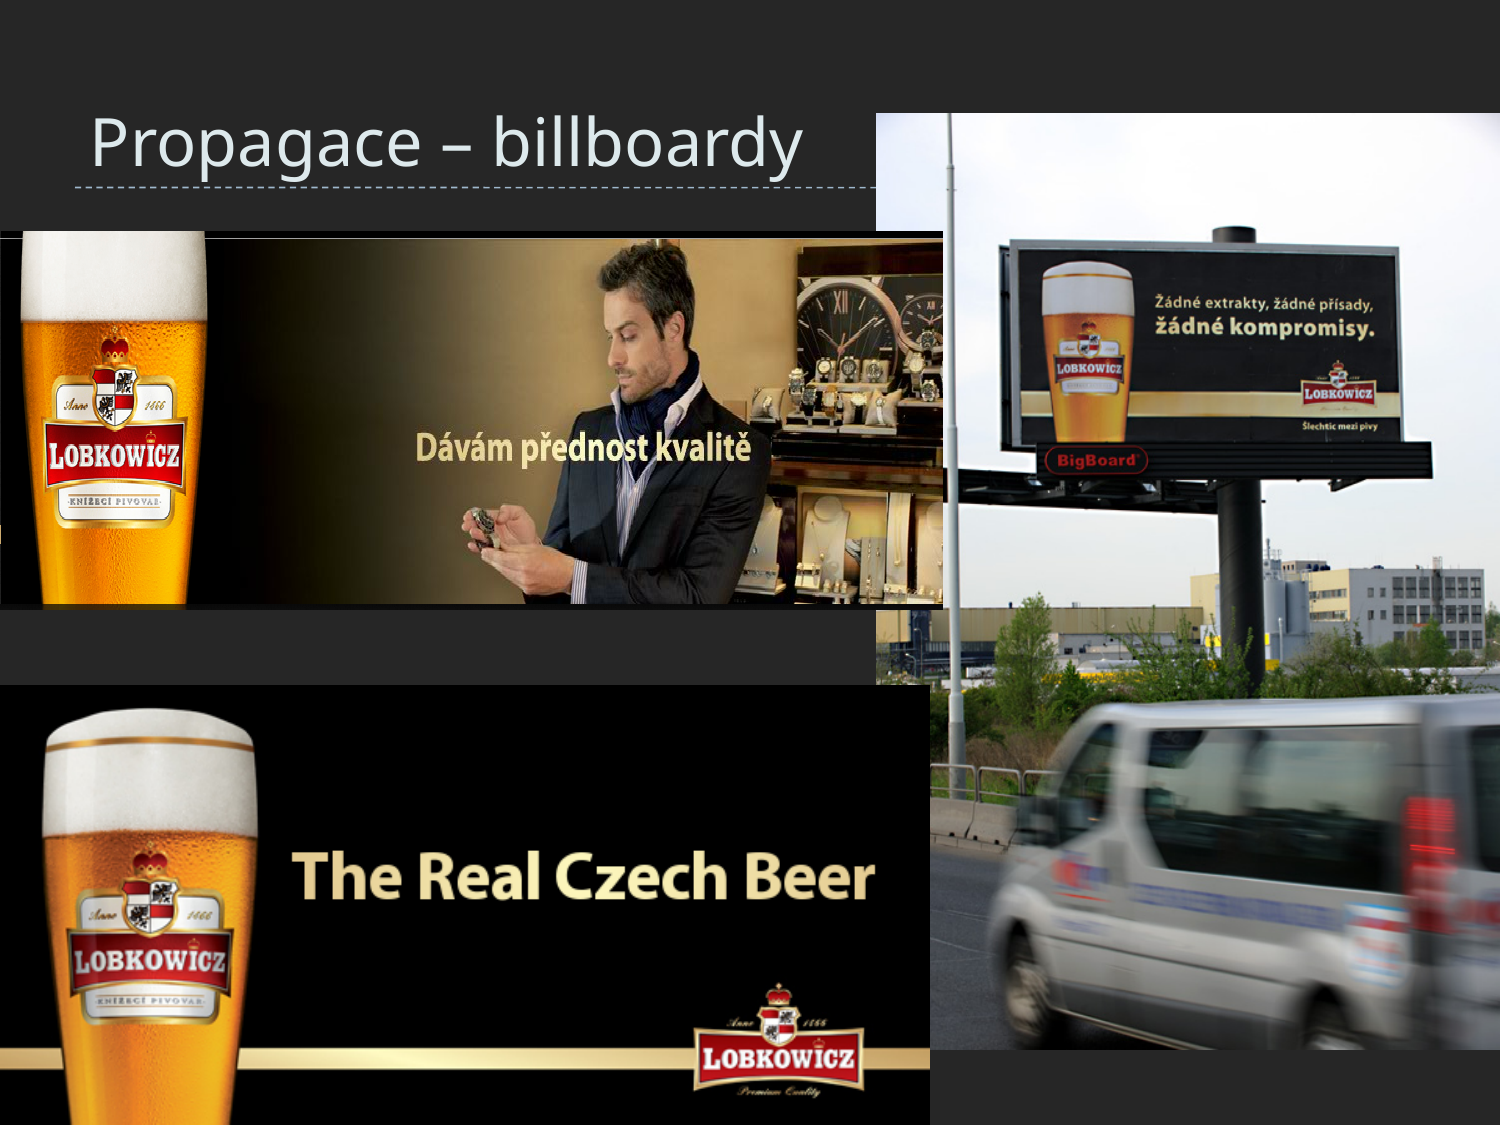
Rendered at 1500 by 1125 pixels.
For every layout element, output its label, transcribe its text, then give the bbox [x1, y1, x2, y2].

picture [0, 113, 1500, 1125]
title Propagace – billboardy [75, 24, 1425, 188]
